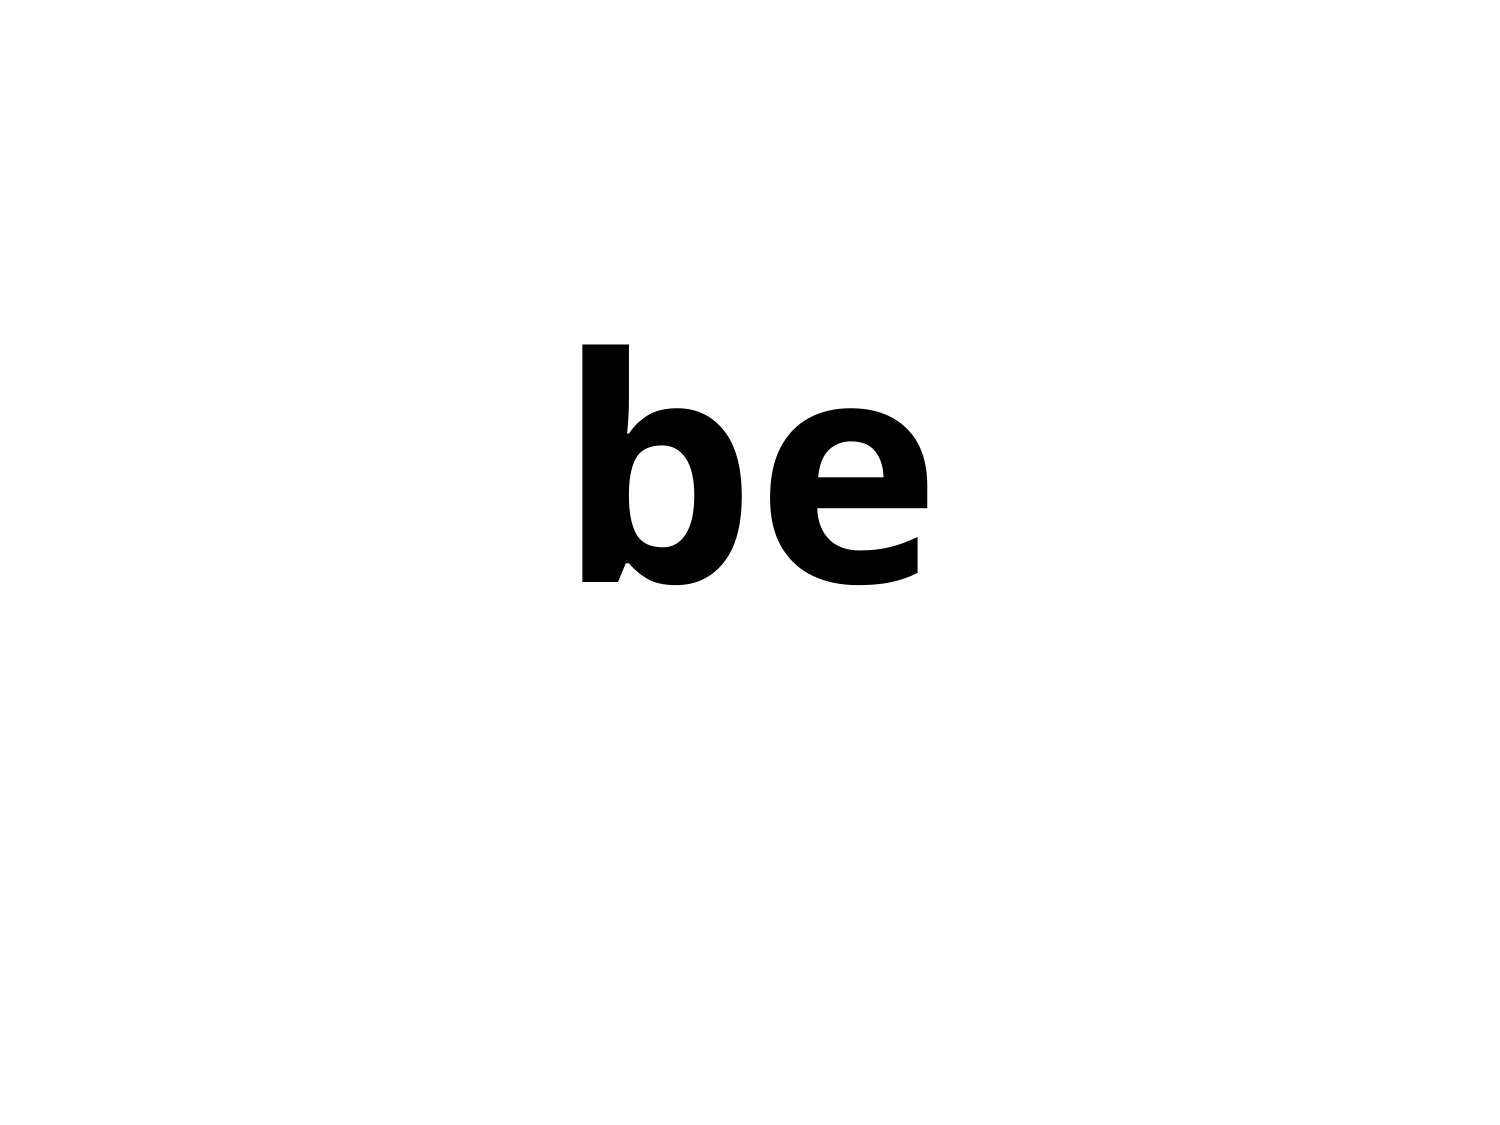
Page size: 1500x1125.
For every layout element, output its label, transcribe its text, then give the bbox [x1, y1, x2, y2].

list be [75, 262, 1425, 1005]
